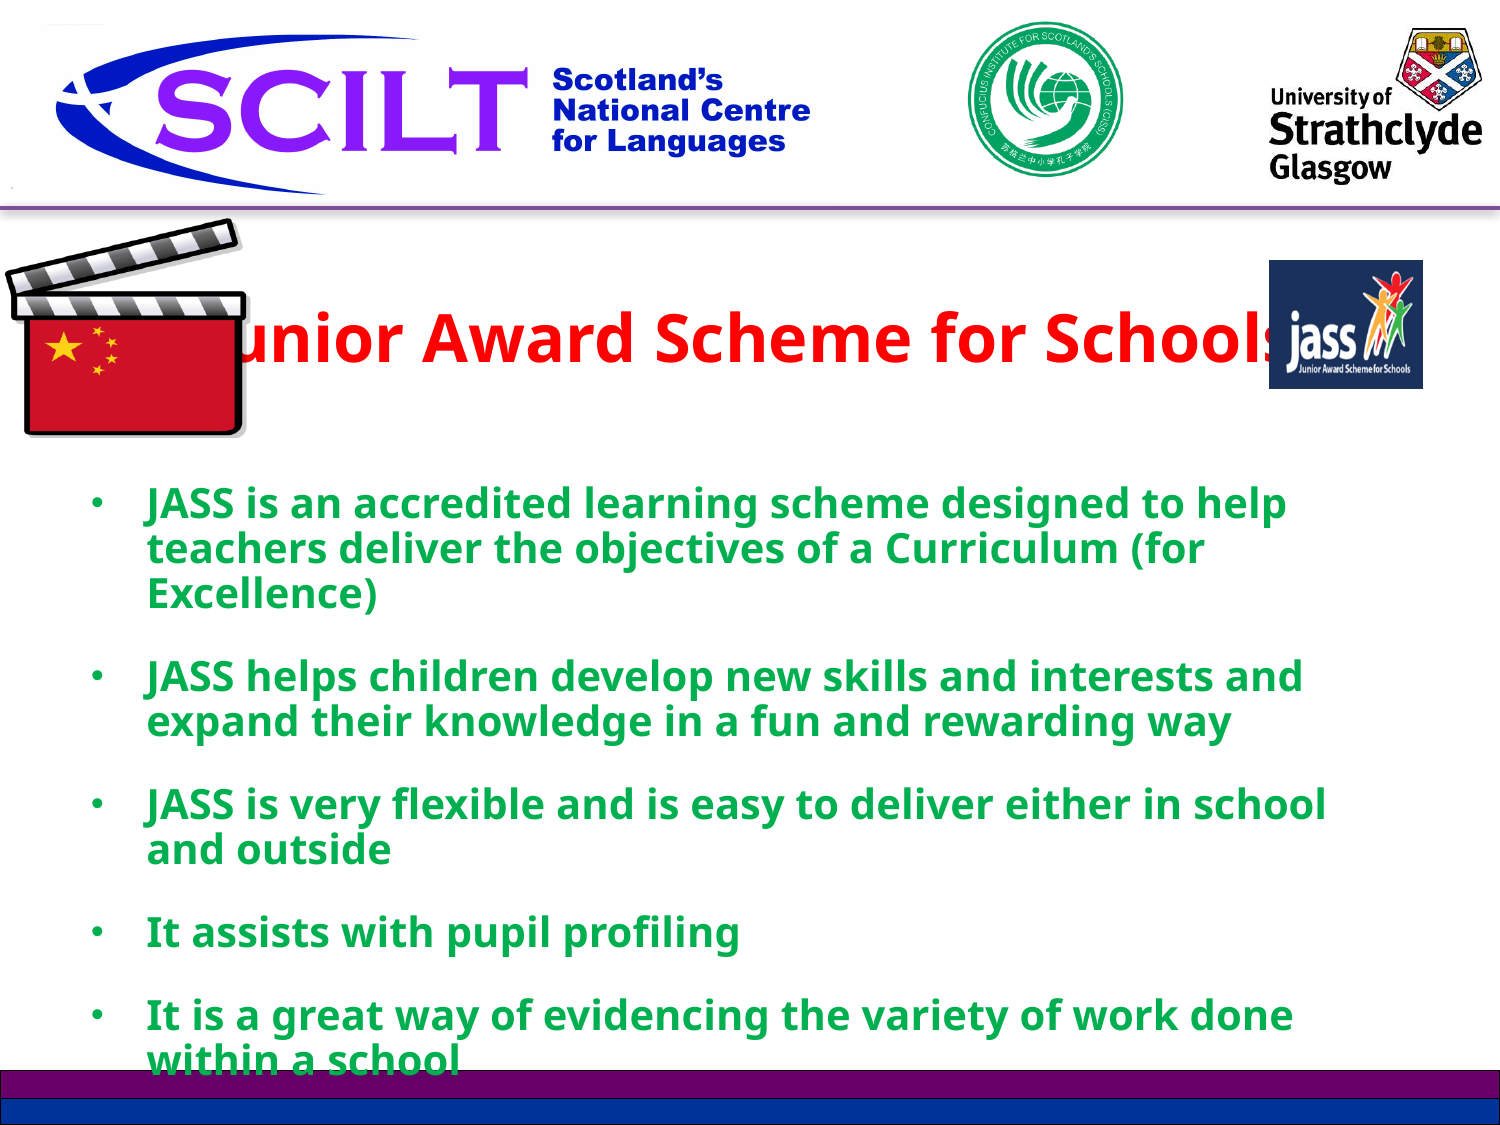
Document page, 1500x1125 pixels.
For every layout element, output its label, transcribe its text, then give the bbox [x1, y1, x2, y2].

title Junior Award Scheme for Schools [260, 262, 1426, 410]
picture [950, 3, 1140, 193]
picture [0, 212, 254, 438]
list JASS is an accredited learning scheme designed to help teachers deliver the objectives of a Curriculum (for Excellence) JASS helps children develop new skills and interests and expand their knowledge in a fun and rewarding way JASS is very flexible and is easy to deliver either in school and outside It assists with pupil profiling It is a great way of evidencing the variety of work done within a school JASS is also used with school refusers and SEN learners [75, 474, 1425, 775]
picture [1269, 28, 1482, 185]
picture [1269, 260, 1424, 390]
picture [0, 24, 838, 205]
